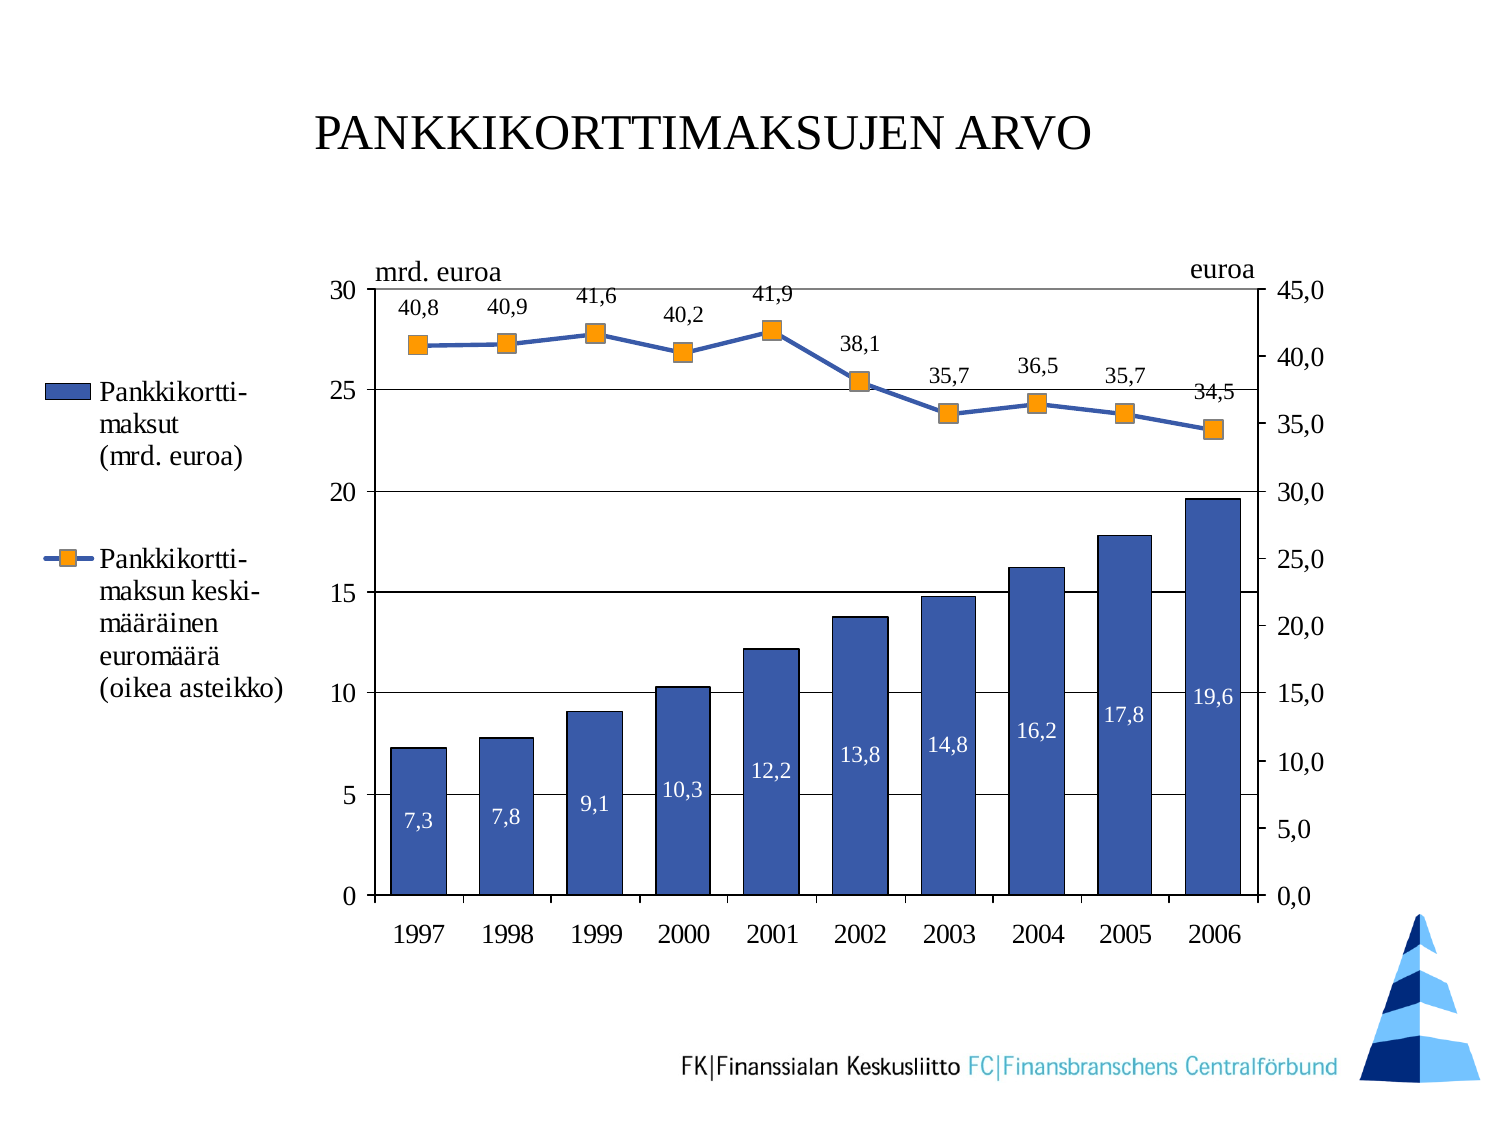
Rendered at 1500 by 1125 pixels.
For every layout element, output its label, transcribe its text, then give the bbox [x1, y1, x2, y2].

title PANKKIKORTTIMAKSUJEN ARVO [299, 54, 1400, 205]
picture [678, 1053, 1341, 1083]
picture [1359, 901, 1483, 1083]
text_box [29, 243, 1336, 982]
